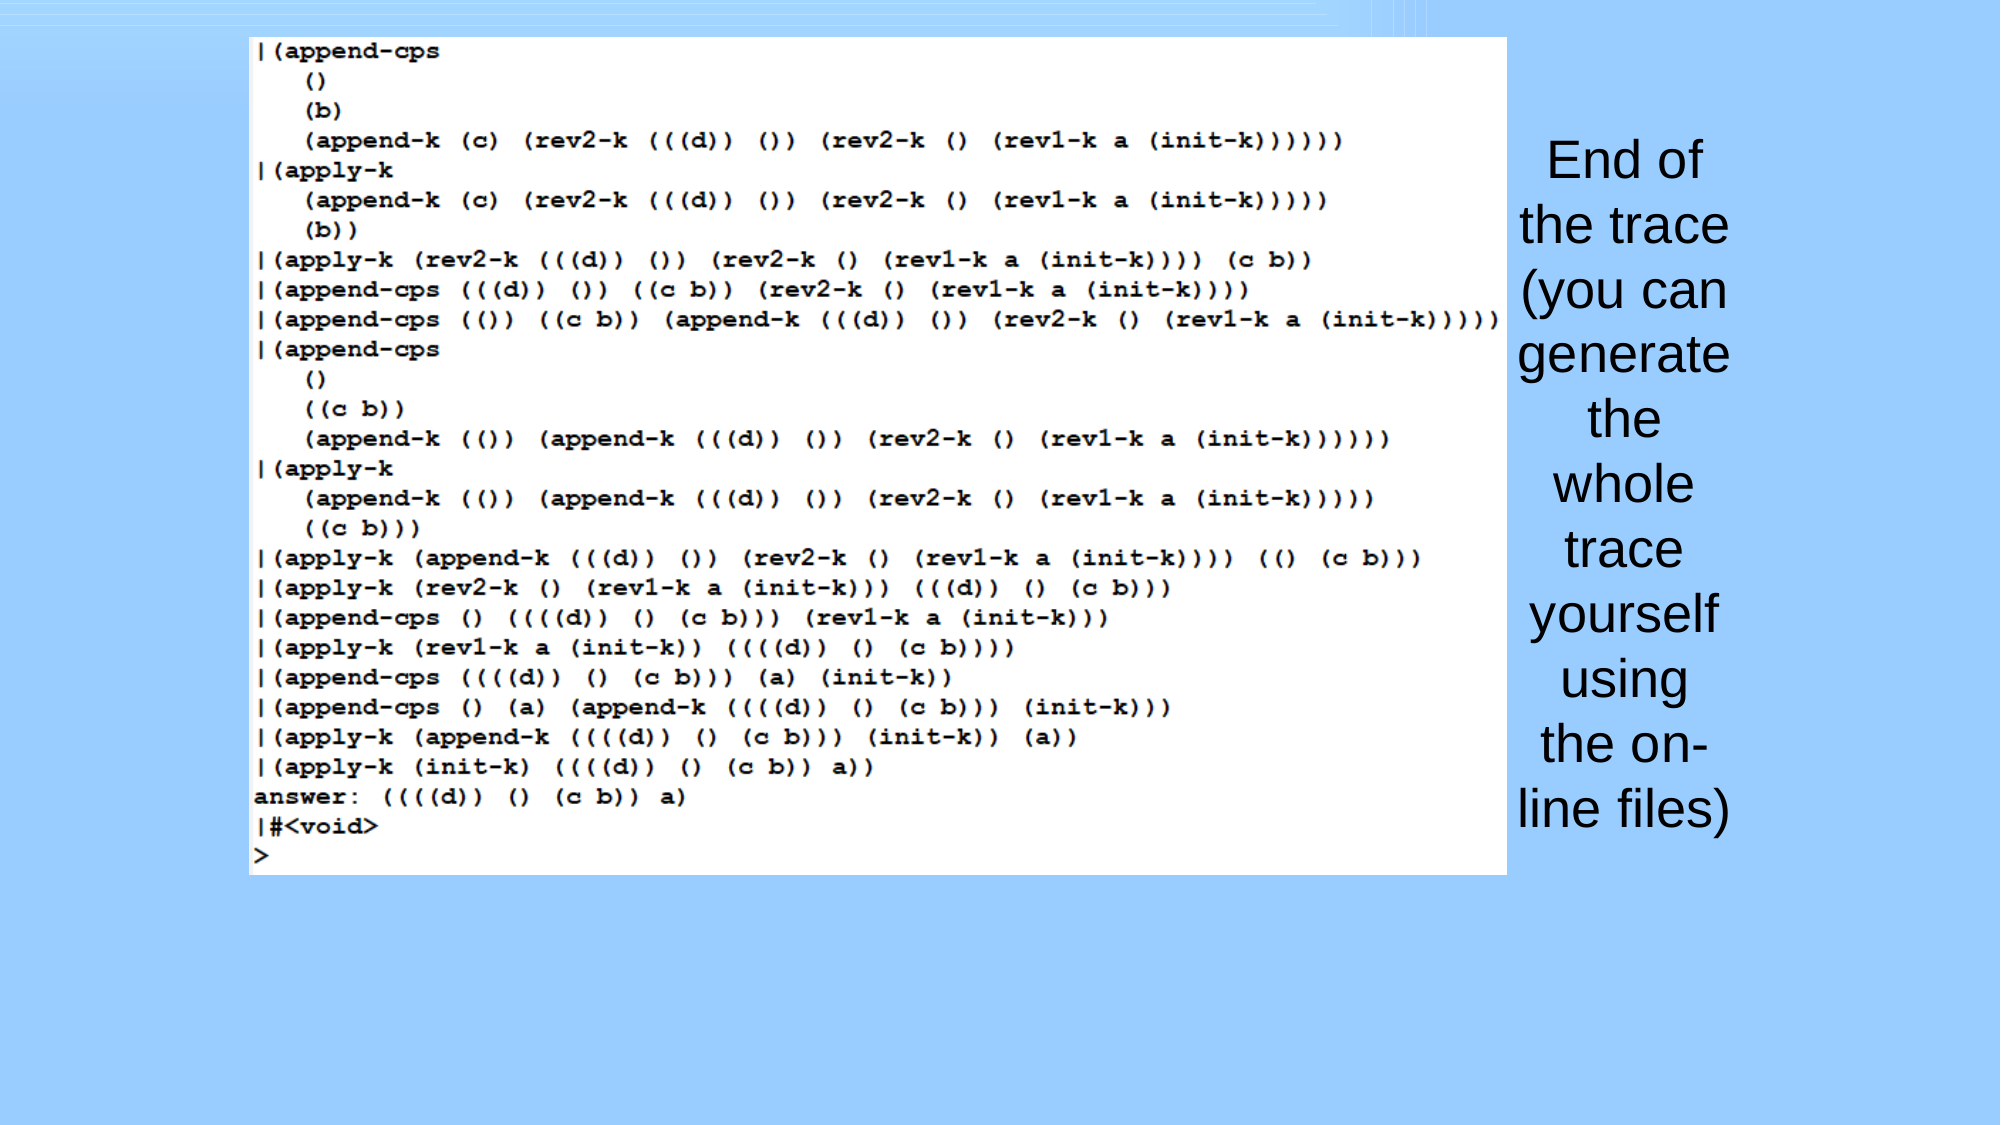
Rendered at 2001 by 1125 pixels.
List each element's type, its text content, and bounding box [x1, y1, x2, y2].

title End of the trace (you can generate the whole trace yourself using the on-line files) [1510, 112, 1751, 851]
picture [249, 37, 1507, 876]
